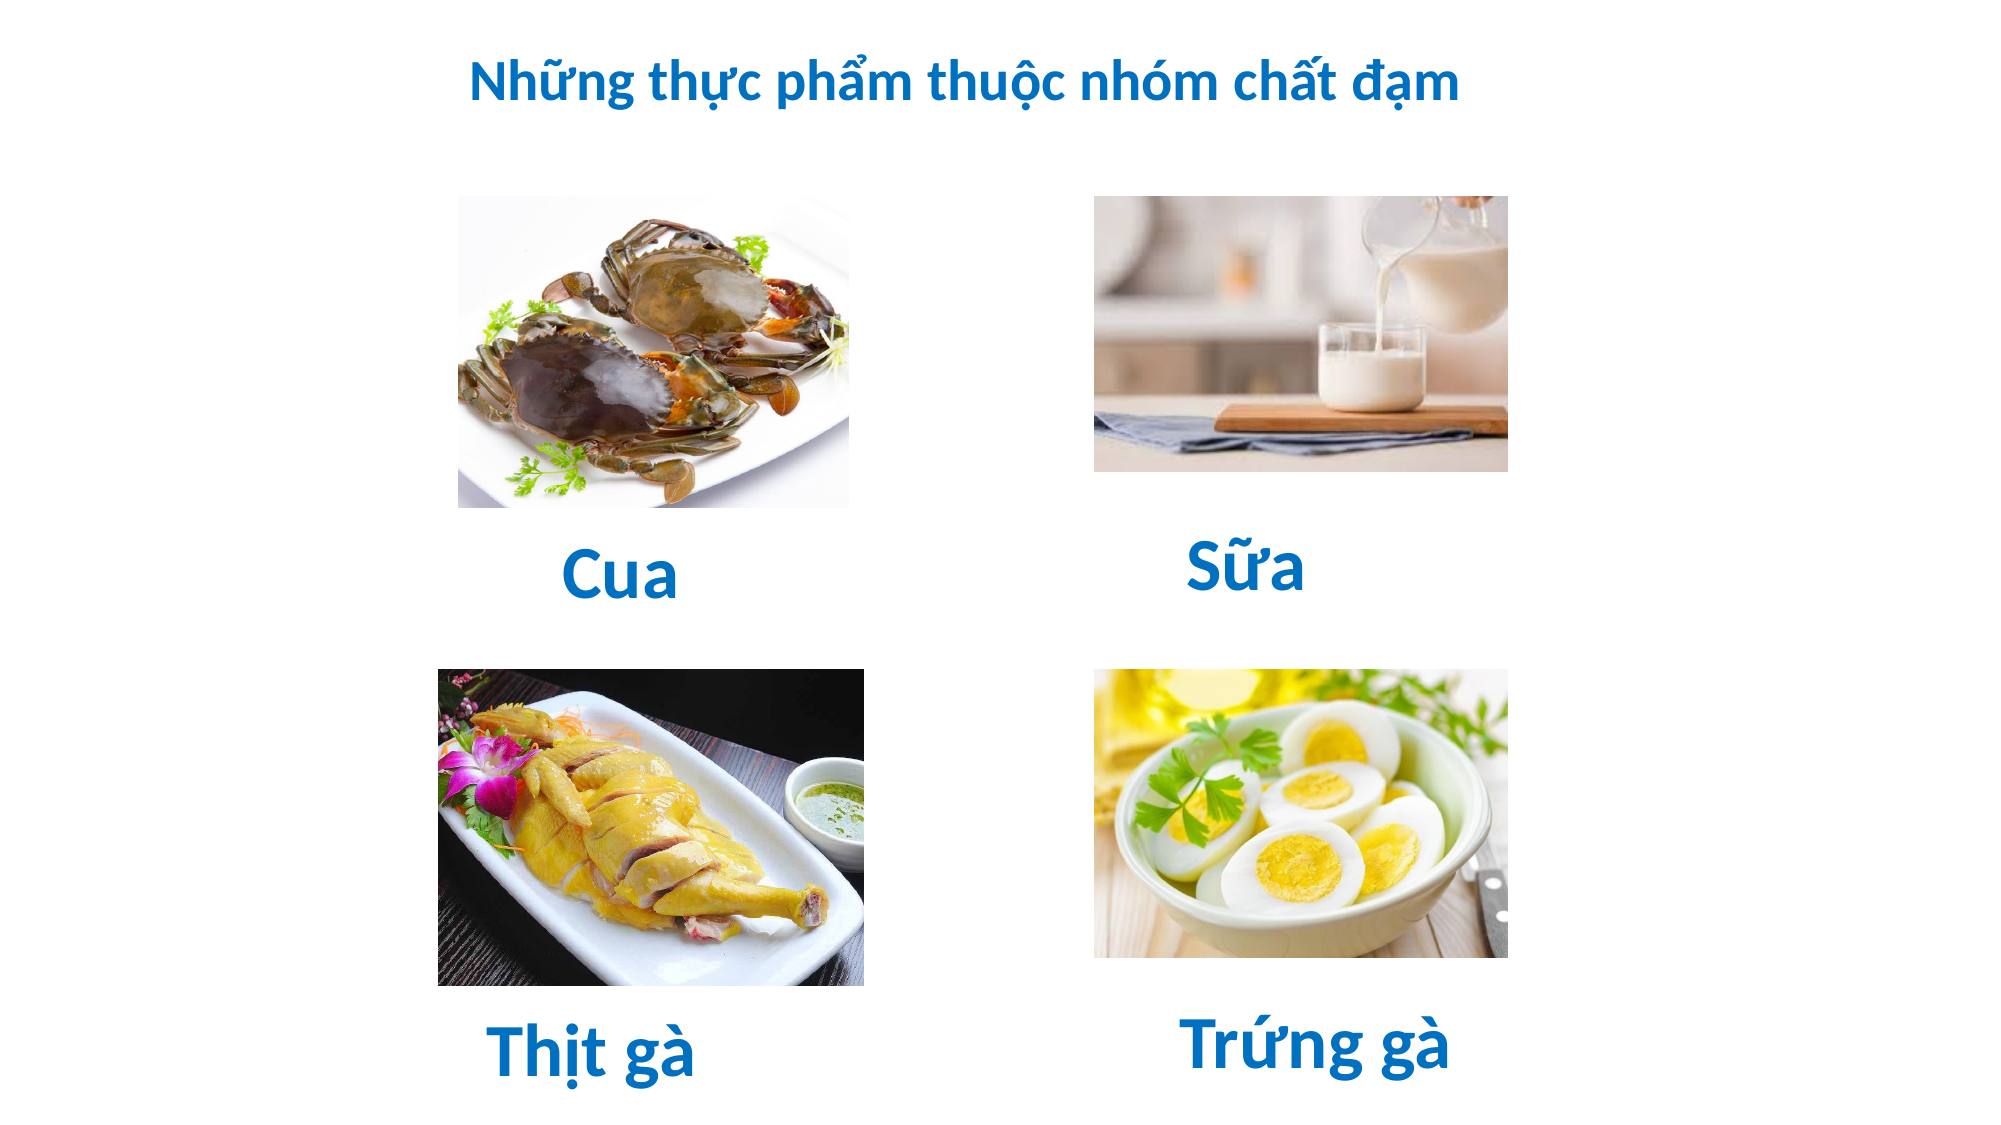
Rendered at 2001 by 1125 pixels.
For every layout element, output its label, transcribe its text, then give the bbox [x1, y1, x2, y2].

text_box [1094, 196, 1508, 615]
text_box Những thực phẩm thuộc nhóm chất đạm [454, 34, 1618, 120]
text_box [458, 196, 849, 623]
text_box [438, 669, 865, 1100]
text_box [1094, 668, 1603, 1093]
